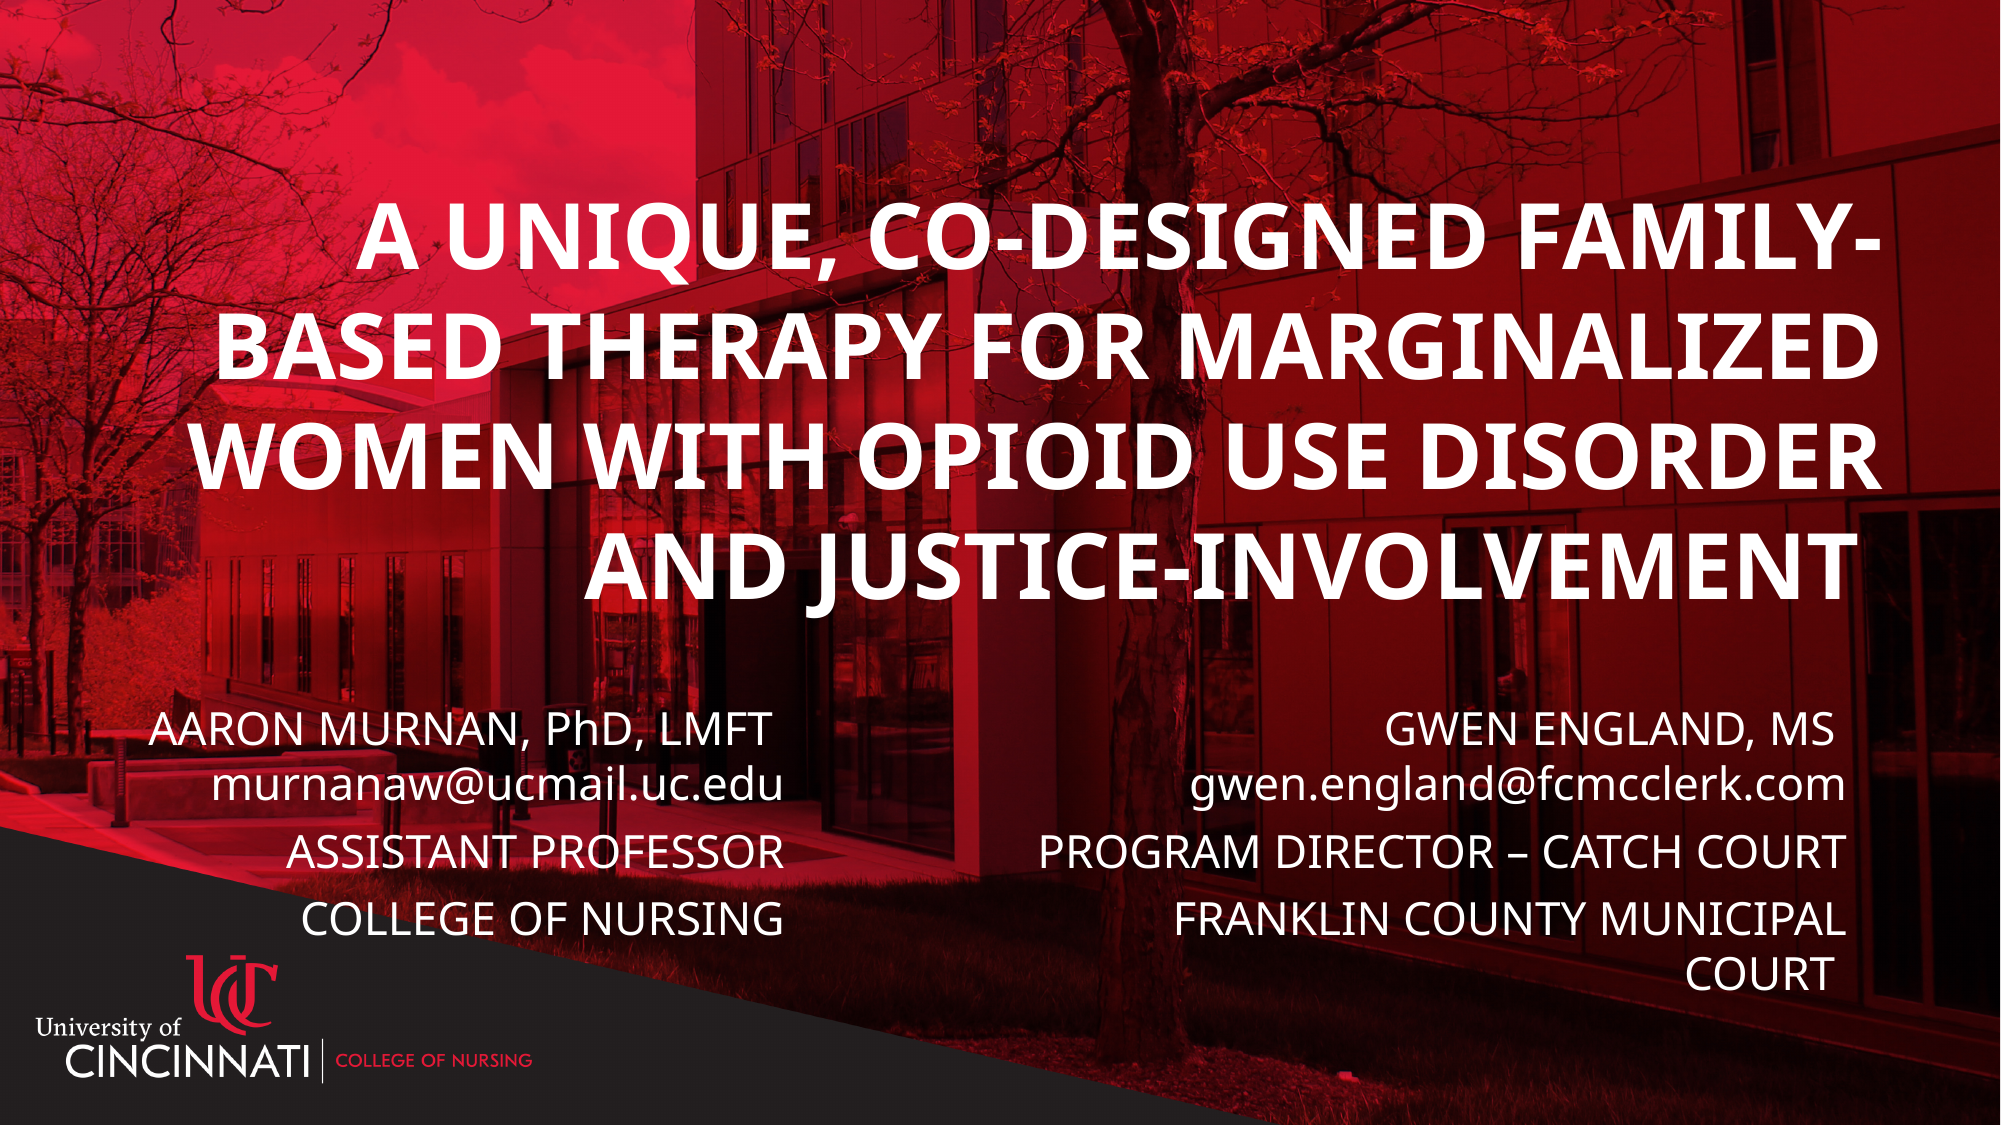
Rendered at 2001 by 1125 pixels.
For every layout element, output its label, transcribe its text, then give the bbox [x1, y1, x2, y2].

text_box Gwen england, MS gwen.england@fcmcclerk.com Program Director – CATCH Court Franklin County Municipal Court [999, 624, 1863, 800]
subtitle Aaron Murnan, PhD, LMFT murnanaw@ucmail.uc.edu Assistant Professor College of Nursing [99, 624, 800, 800]
title A Unique, co-designed family-based therapy for marginalized women with opioid use disorder and justice-involvement [50, 137, 1900, 625]
picture [0, 0, 2001, 1125]
